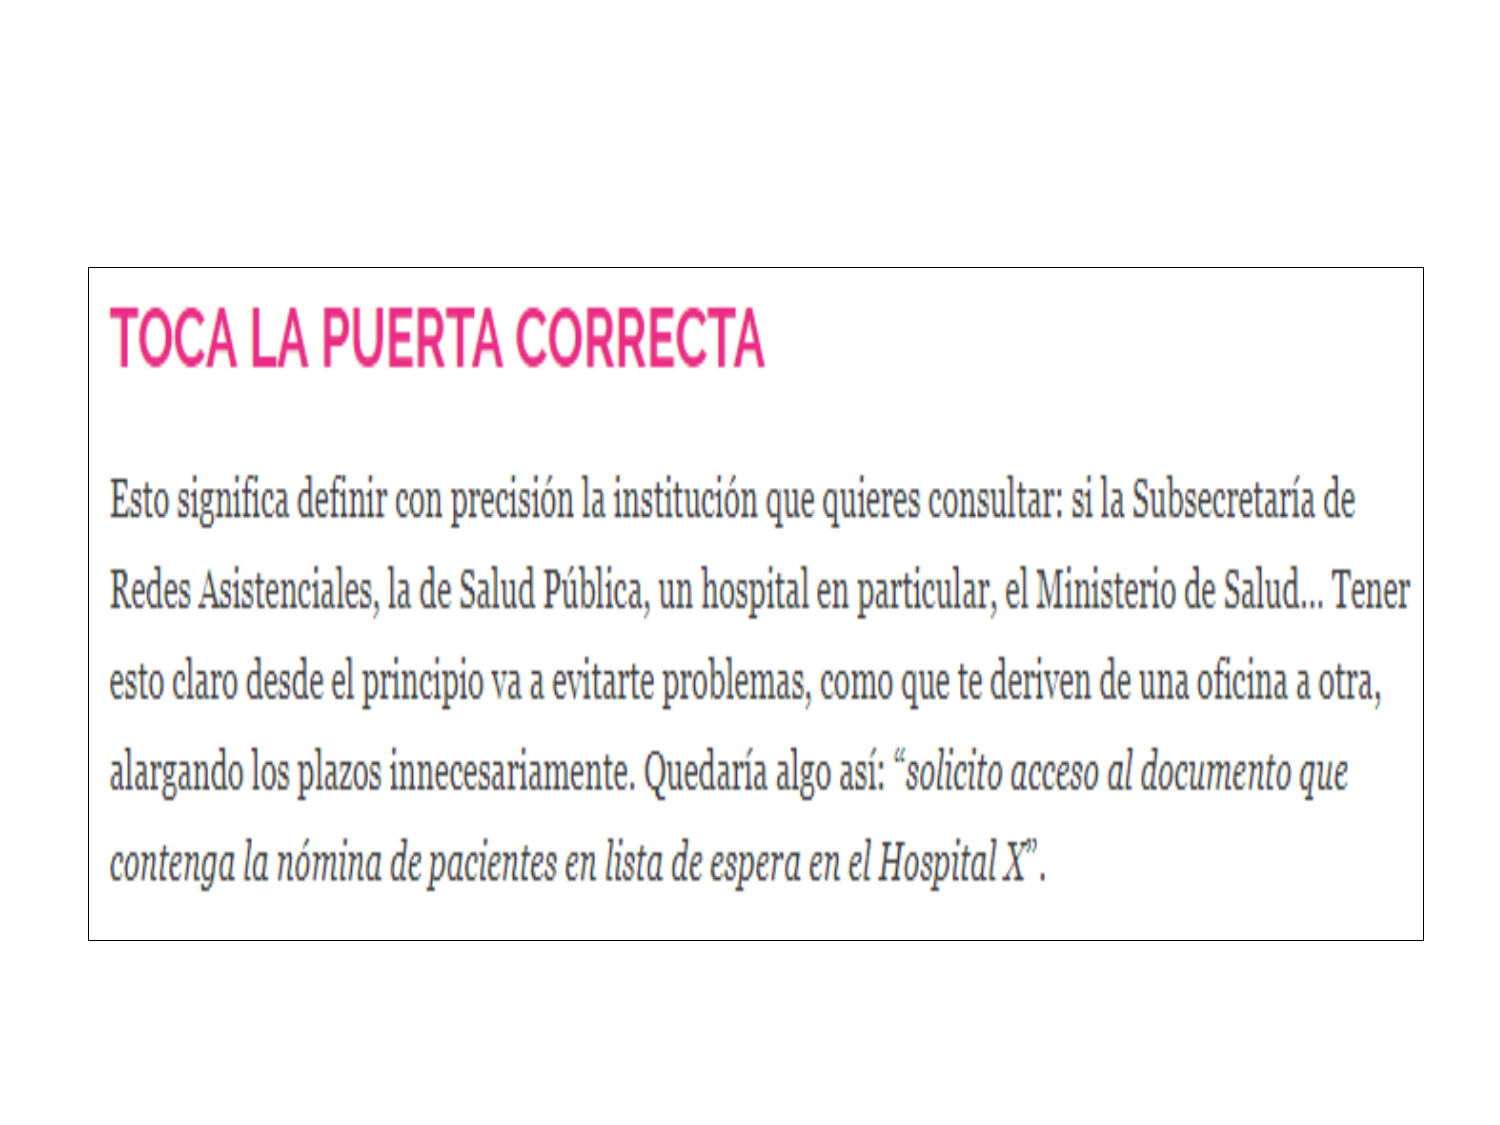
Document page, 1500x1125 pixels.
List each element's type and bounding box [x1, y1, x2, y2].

picture [88, 266, 1424, 941]
